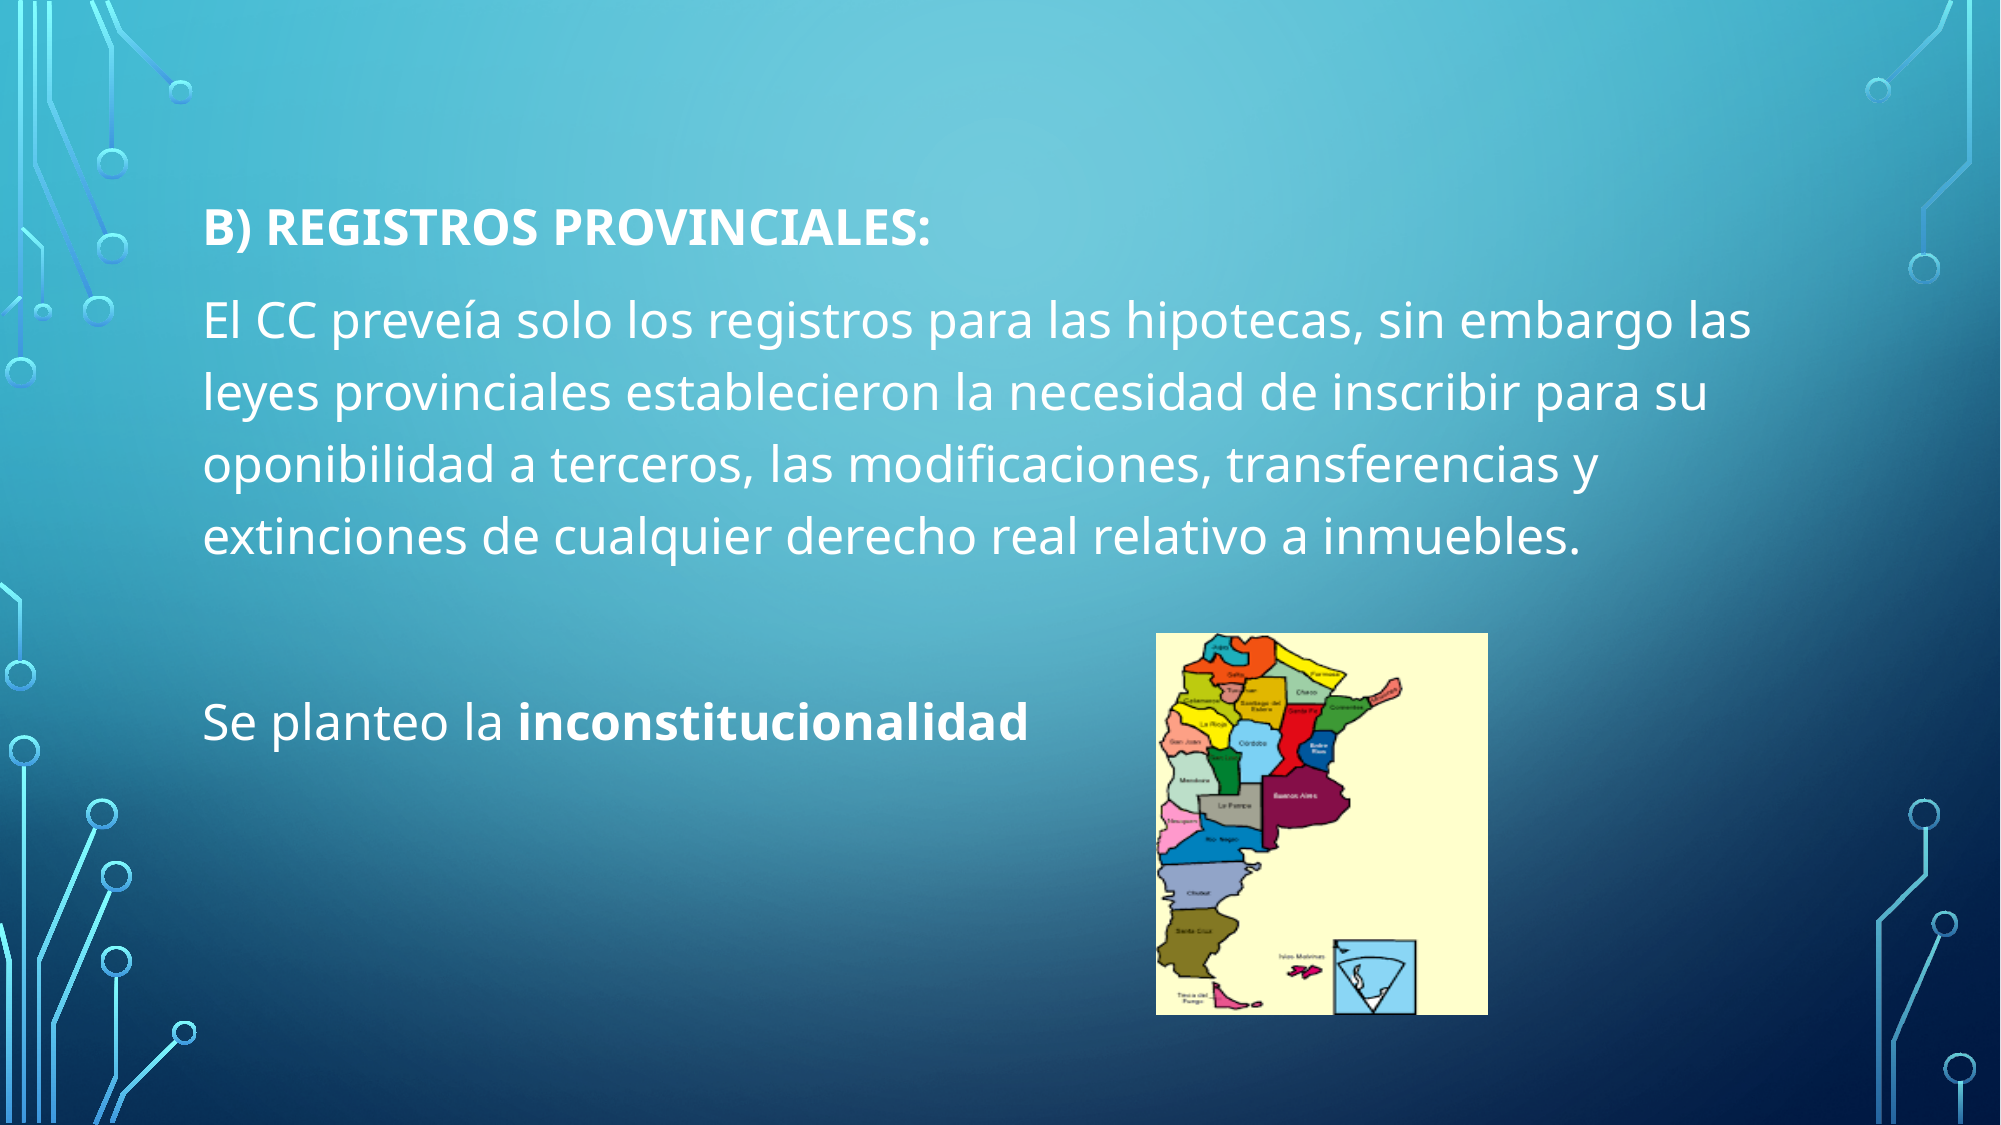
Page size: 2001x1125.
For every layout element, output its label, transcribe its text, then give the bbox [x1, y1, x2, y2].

list B) REGISTROS PROVINCIALES: El CC preveía solo los registros para las hipotecas, sin embargo las leyes provinciales establecieron la necesidad de inscribir para su oponibilidad a terceros, las modificaciones, transferencias y extinciones de cualquier derecho real relativo a inmuebles. Se planteo la inconstitucionalidad [187, 176, 1883, 1055]
picture [1155, 633, 1488, 1015]
